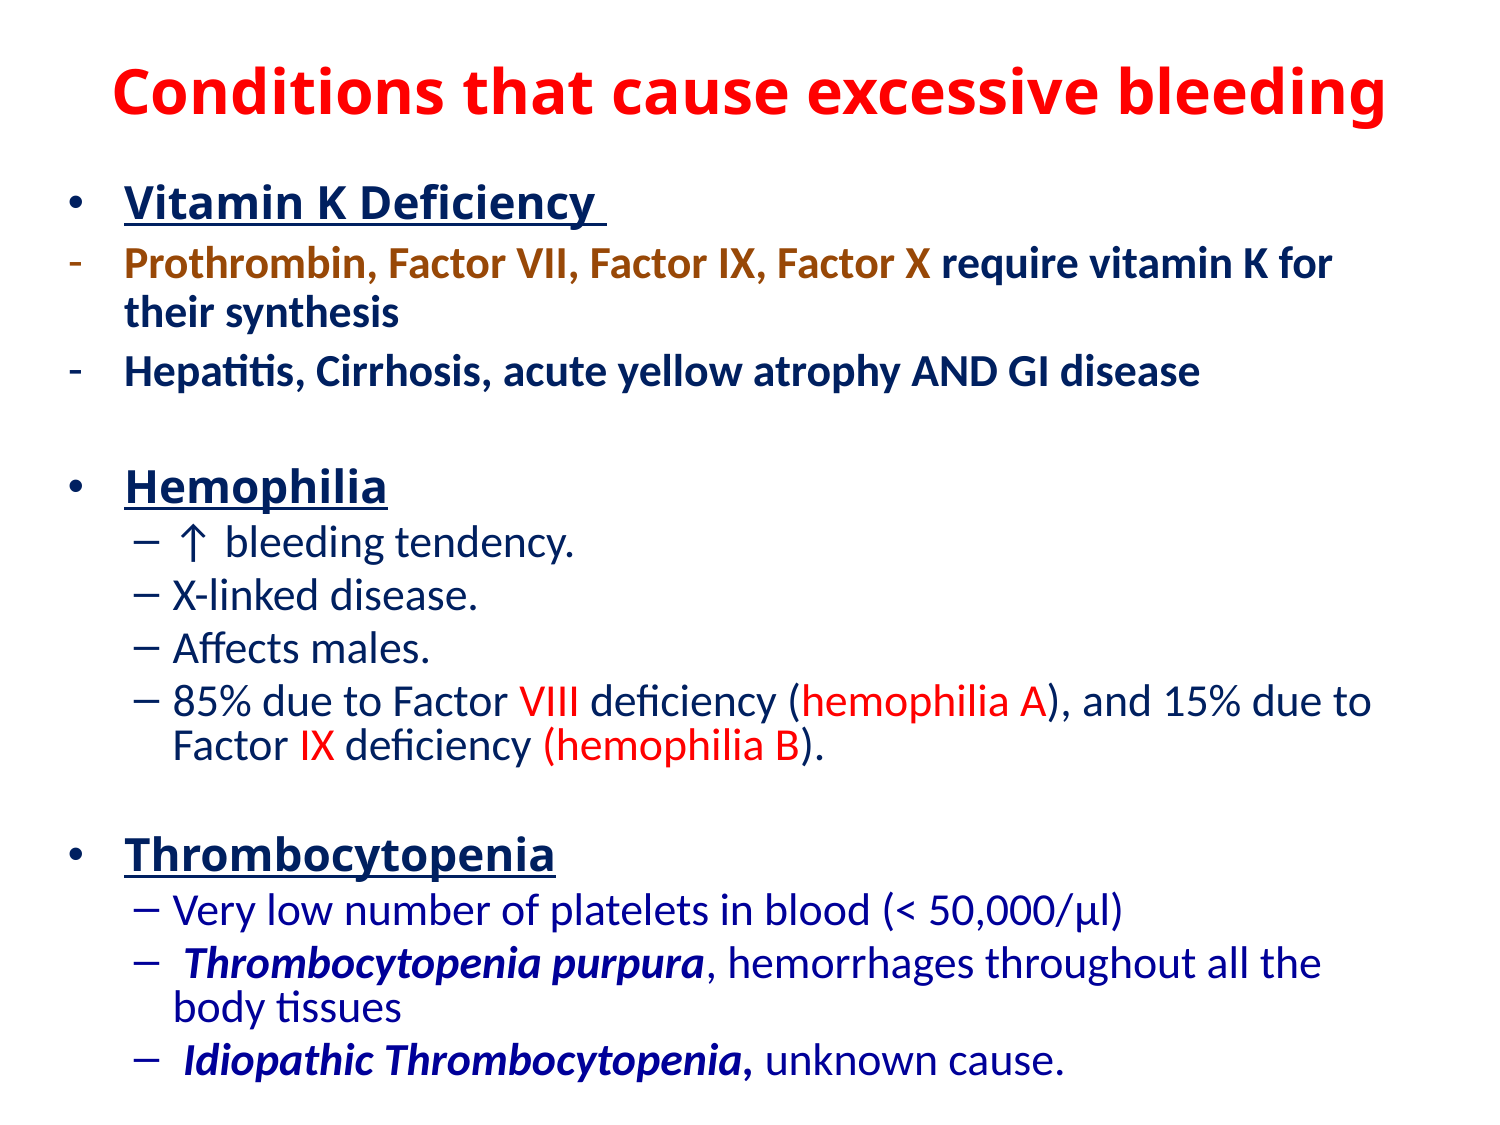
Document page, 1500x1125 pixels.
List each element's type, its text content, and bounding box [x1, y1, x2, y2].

text_box Conditions that cause excessive bleeding [74, 45, 1425, 172]
text_box Vitamin K Deficiency Prothrombin, Factor VII, Factor IX, Factor X require vitamin K for their synthesis Hepatitis, Cirrhosis, acute yellow atrophy AND GI disease Hemophilia ↑ bleeding tendency. X-linked disease. Affects males. 85% due to Factor VIII deficiency (hemophilia A), and 15% due to Factor IX deficiency (hemophilia B). Thrombocytopenia Very low number of platelets in blood (< 50,000/μl) Thrombocytopenia purpura, hemorrhages throughout all the body tissues Idiopathic Thrombocytopenia, unknown cause. [53, 172, 1437, 1106]
